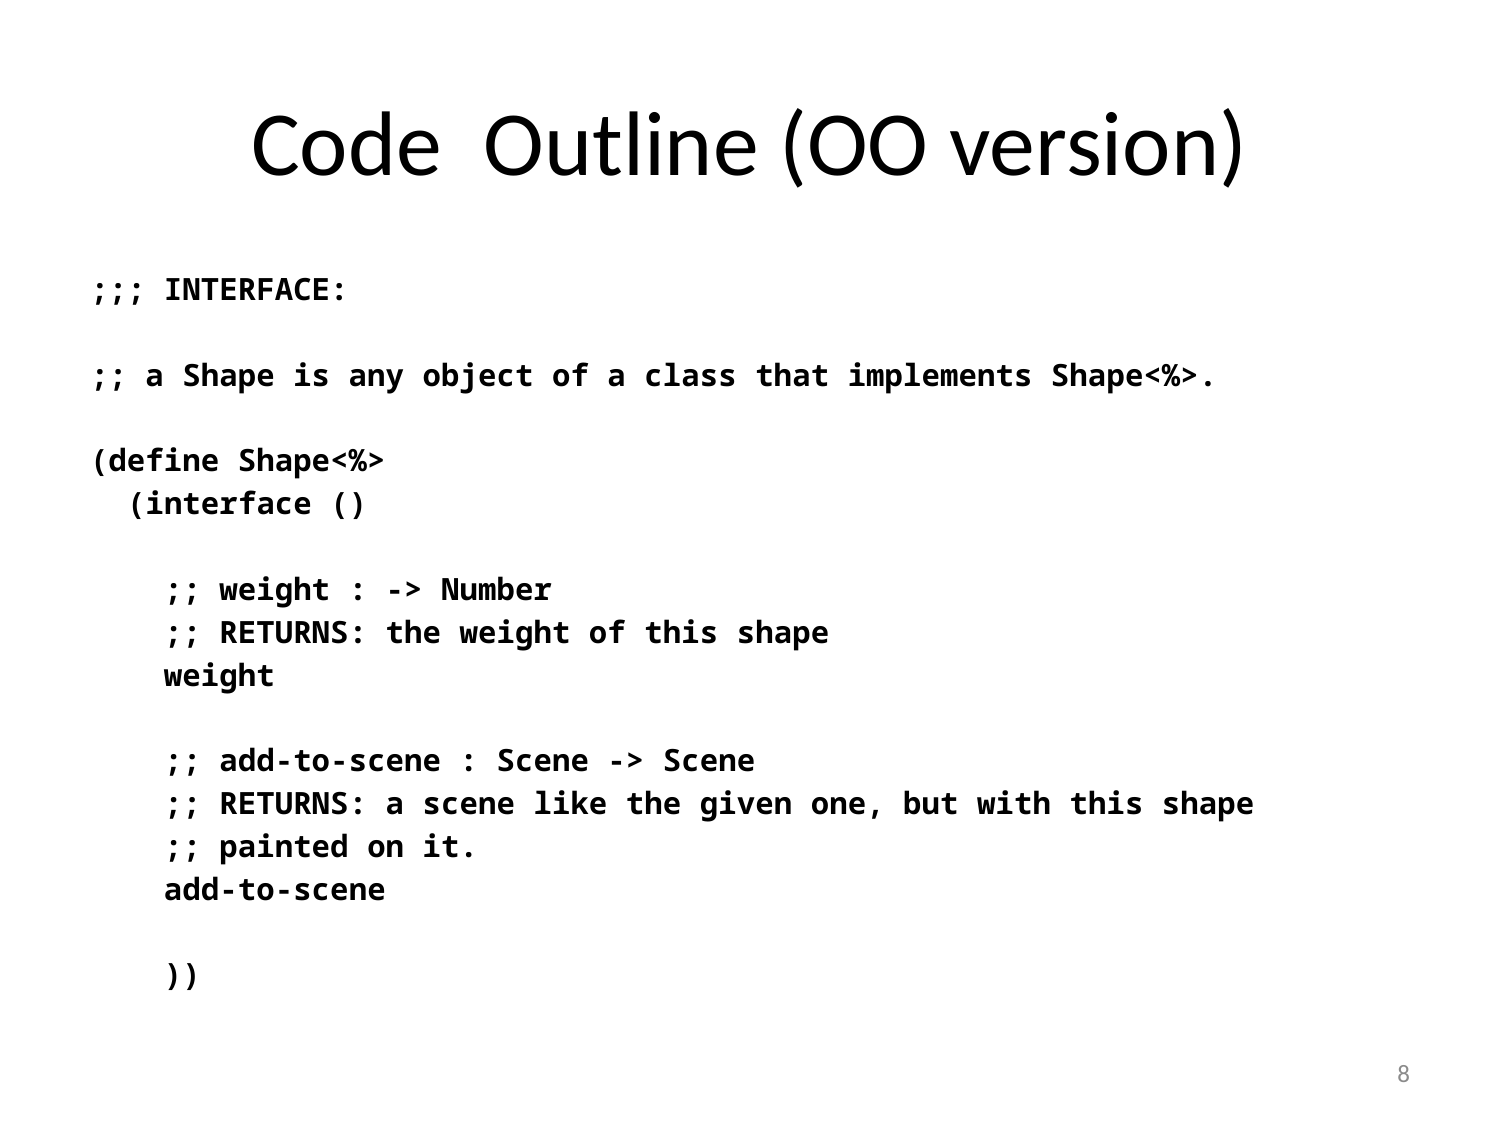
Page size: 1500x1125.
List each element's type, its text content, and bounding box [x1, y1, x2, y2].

slide_number 8 [1074, 1042, 1425, 1103]
list ;;; INTERFACE: ;; a Shape is any object of a class that implements Shape<%>. (define Shape<%> (interface () ;; weight : -> Number ;; RETURNS: the weight of this shape weight ;; add-to-scene : Scene -> Scene ;; RETURNS: a scene like the given one, but with this shape ;; painted on it. add-to-scene )) [75, 262, 1425, 1005]
title Code Outline (OO version) [75, 45, 1425, 233]
